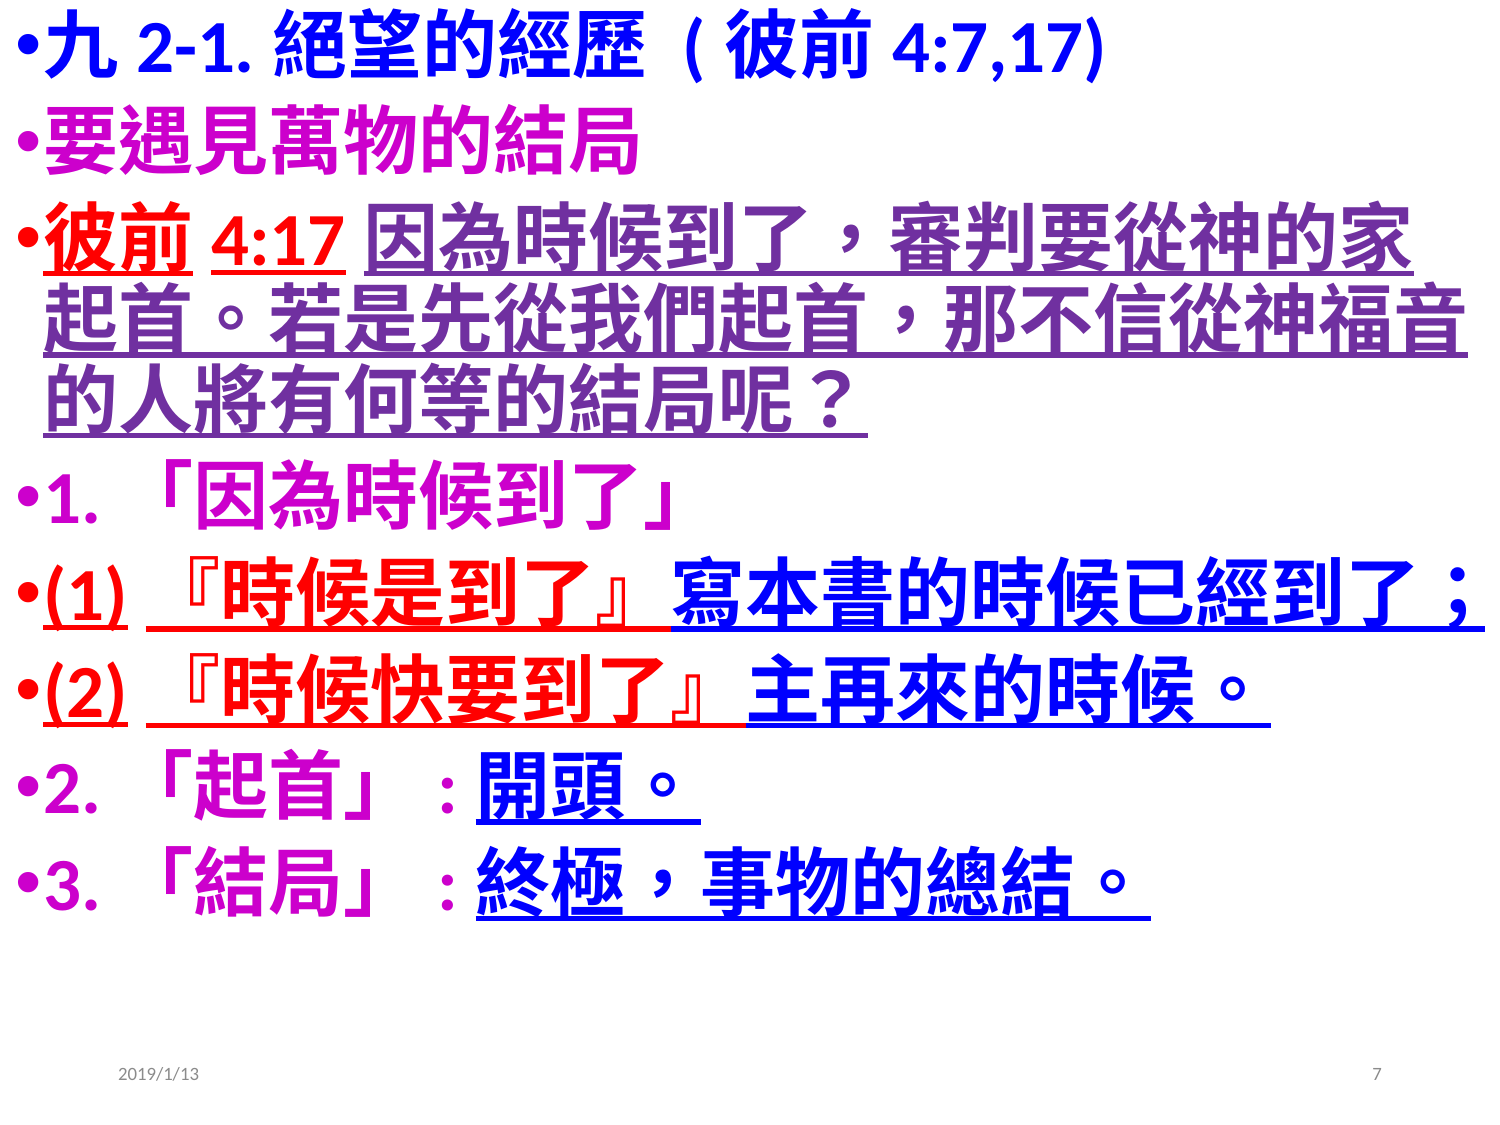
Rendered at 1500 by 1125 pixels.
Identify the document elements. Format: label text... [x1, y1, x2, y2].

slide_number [103, 1042, 441, 1103]
slide_number 7 [1059, 1042, 1397, 1103]
list 九2-1.絕望的經歷 (彼前4:7,17) 要遇見萬物的結局 彼前4:17因為時候到了，審判要從神的家起首。若是先從我們起首，那不信從神福音的人將有何等的結局呢？ 1.「因為時候到了」 (1)『時候是到了』寫本書的時候已經到了； (2)『時候快要到了』主再來的時候。 2.「起首」:開頭。 3.「結局」:終極，事物的總結。 [0, 0, 1500, 1125]
